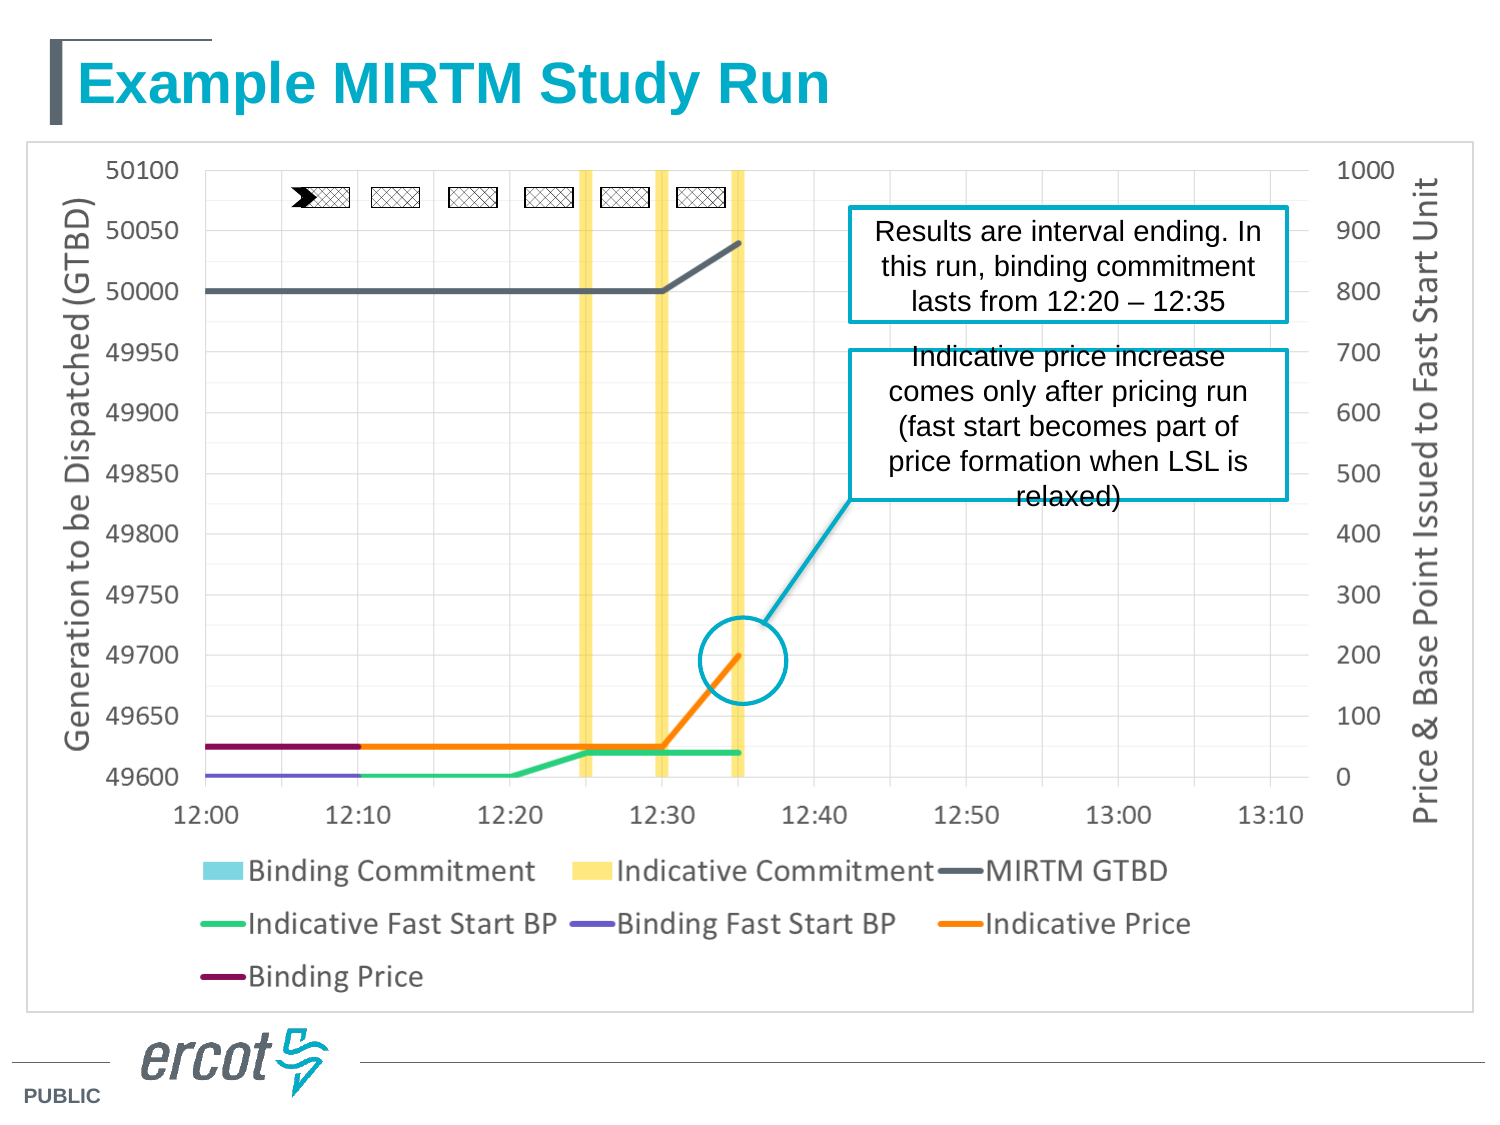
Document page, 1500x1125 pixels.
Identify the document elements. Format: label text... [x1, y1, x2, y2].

picture [137, 1024, 332, 1100]
picture [26, 141, 1474, 1013]
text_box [762, 499, 851, 626]
title Example MIRTM Study Run [62, 37, 1450, 114]
